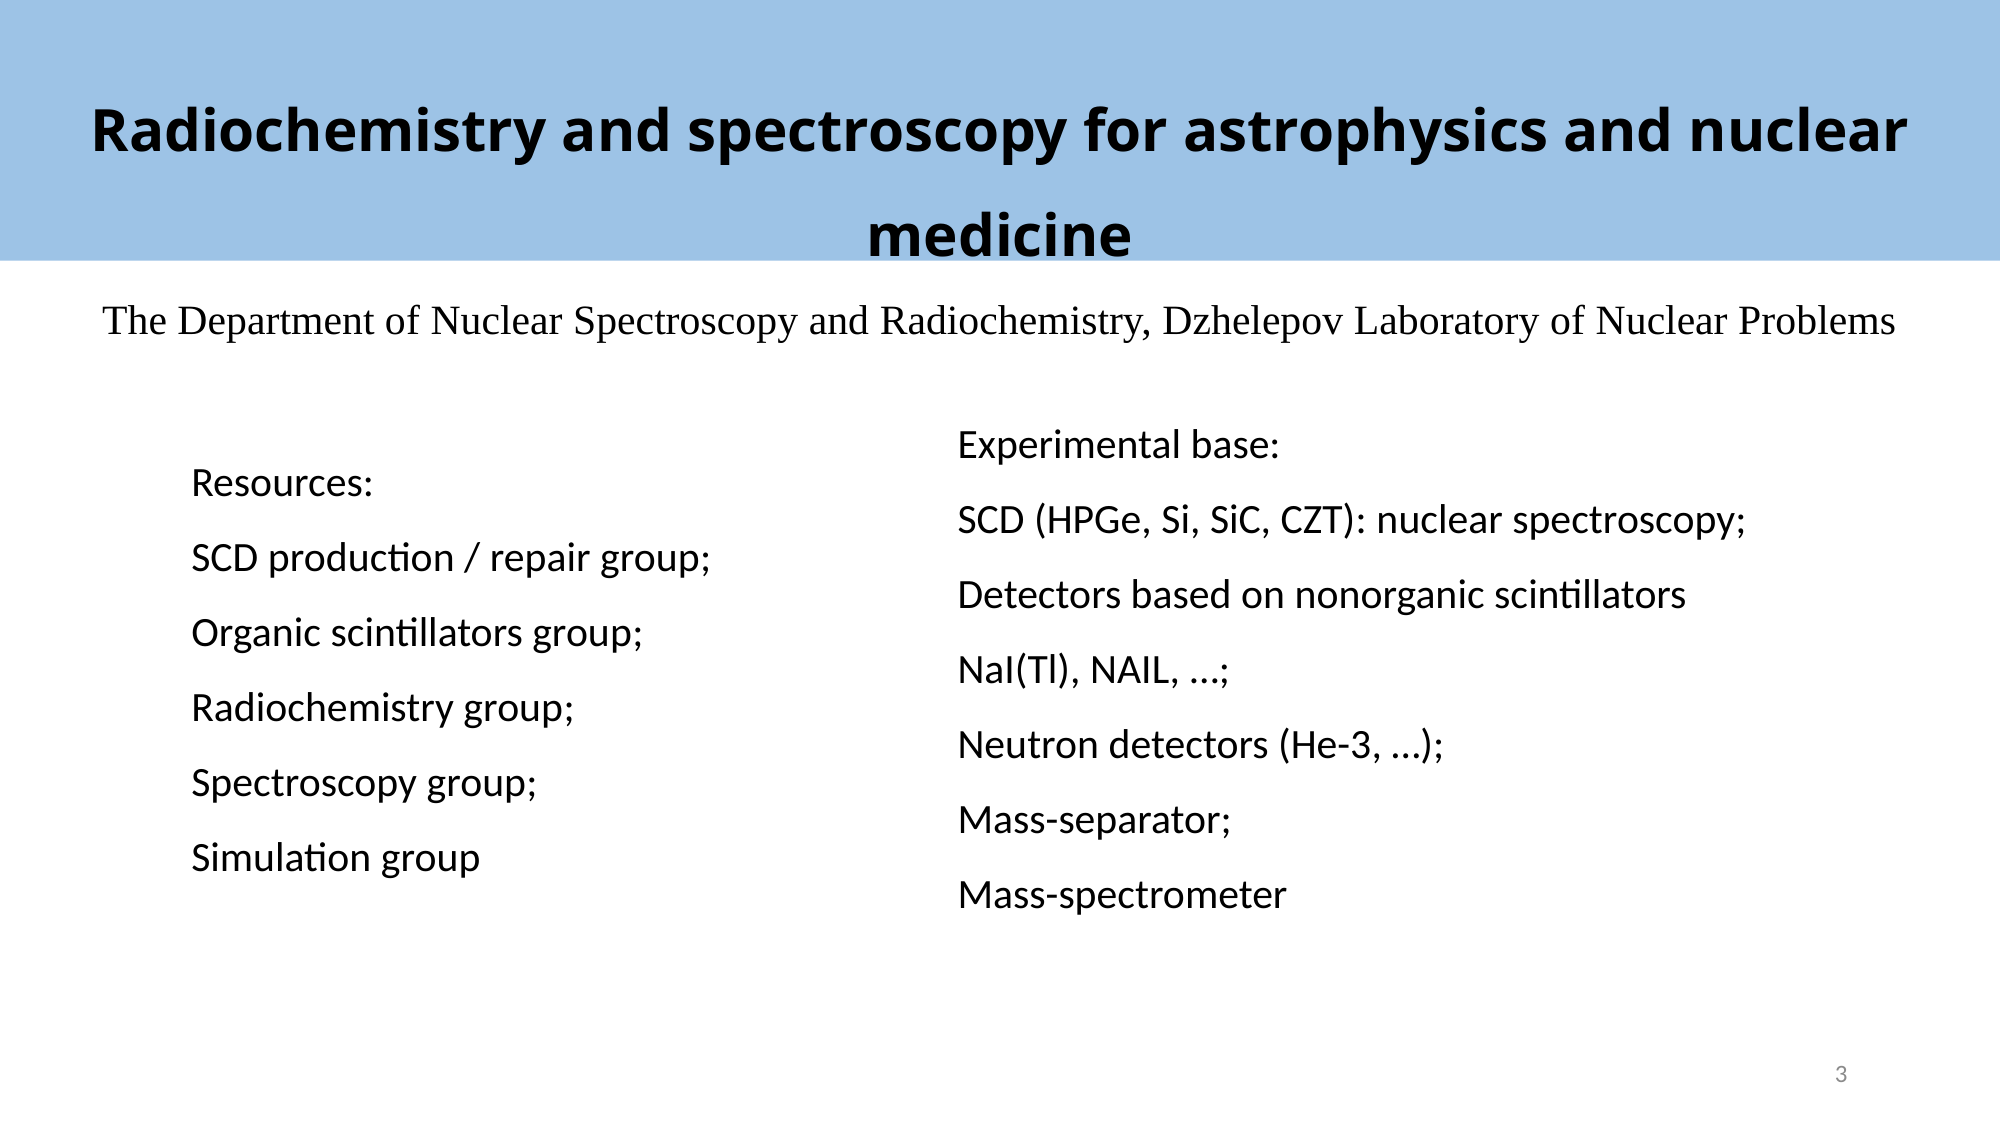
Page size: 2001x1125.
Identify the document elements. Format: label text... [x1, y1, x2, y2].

text_box Radiochemistry and spectroscopy for astrophysics and nuclear medicine The Department of Nuclear Spectroscopy and Radiochemistry, Dzhelepov Laboratory of Nuclear Problems [51, 50, 1949, 350]
slide_number 3 [1412, 1042, 1863, 1103]
text_box [0, 0, 2000, 262]
text_box Experimental base: SCD (HPGe, Si, SiC, CZT): nuclear spectroscopy; Detectors based on nonorganic scintillators NaI(Tl), NAIL, …; Neutron detectors (He-3, …); Mass-separator; Mass-spectrometer [937, 382, 1835, 927]
text_box Resources: SCD production / repair group; Organic scintillators group; Radiochemistry group; Spectroscopy group; Simulation group [171, 419, 744, 890]
